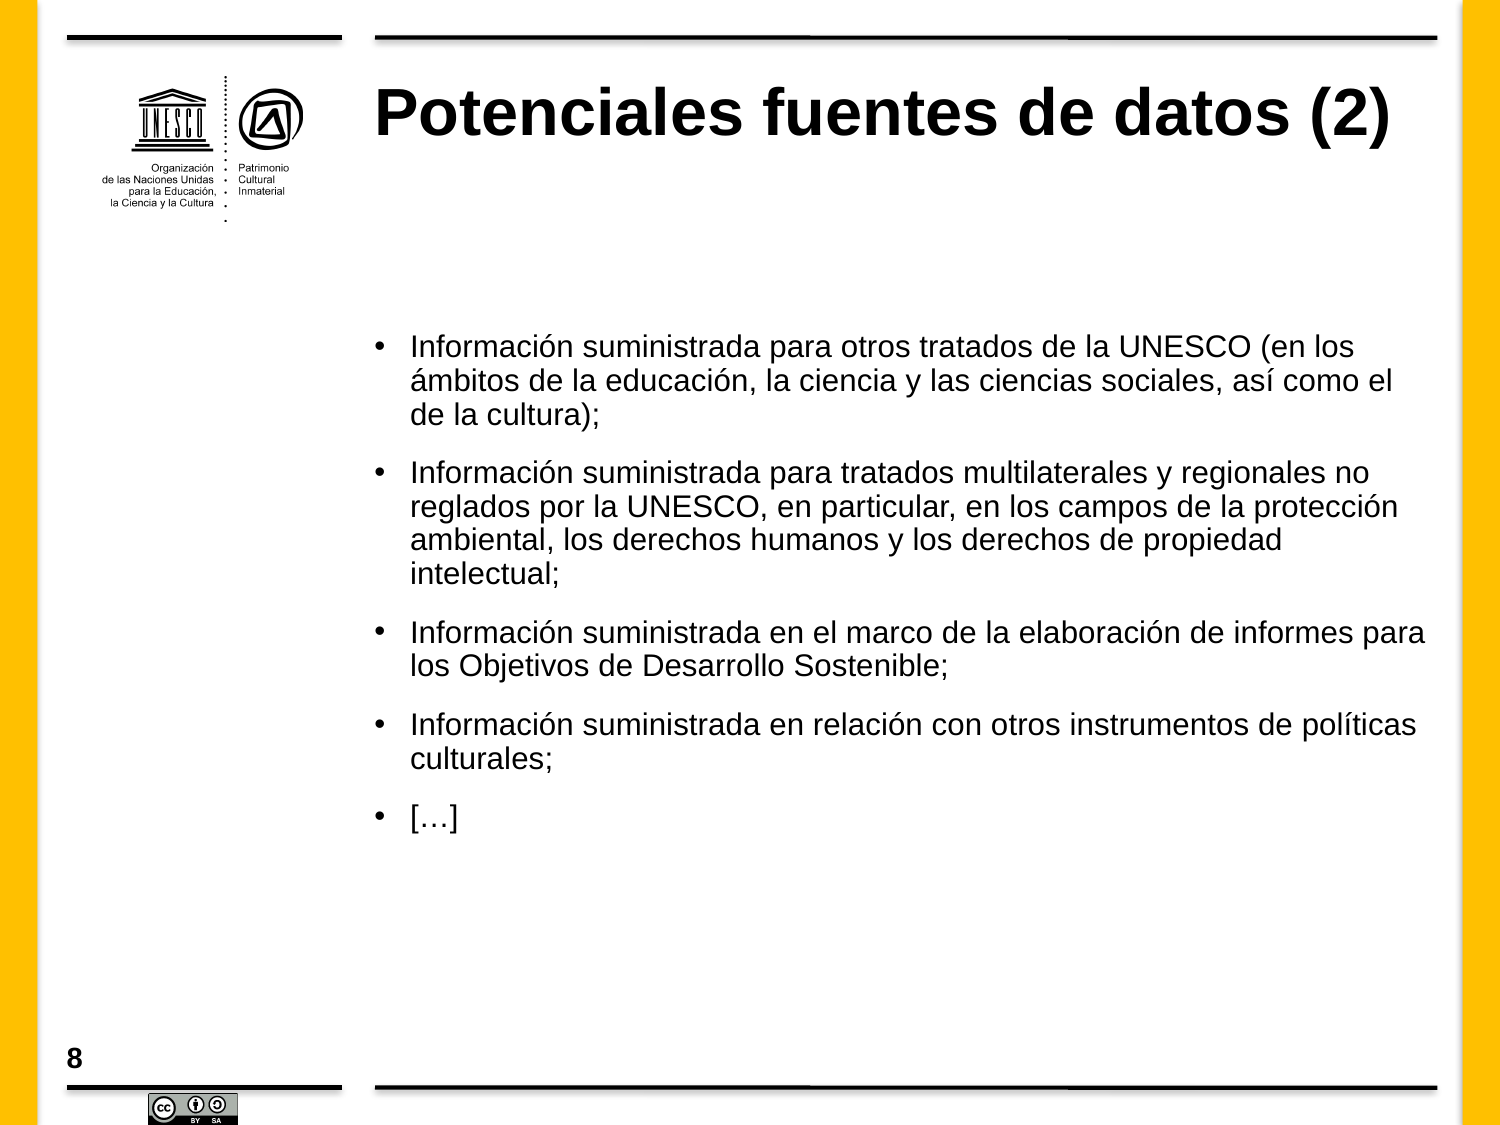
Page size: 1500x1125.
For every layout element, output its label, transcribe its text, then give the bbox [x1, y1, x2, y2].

list Información suministrada para otros tratados de la UNESCO (en los ámbitos de la educación, la ciencia y las ciencias sociales, así como el de la cultura); Información suministrada para tratados multilaterales y regionales no reglados por la UNESCO, en particular, en los campos de la protección ambiental, los derechos humanos y los derechos de propiedad intelectual; Información suministrada en el marco de la elaboración de informes para los Objetivos de Desarrollo Sostenible; Información suministrada en relación con otros instrumentos de políticas culturales; […] [374, 330, 1438, 764]
title Potenciales fuentes de datos (2) [374, 68, 1438, 150]
picture [102, 76, 303, 222]
picture [148, 1093, 238, 1125]
